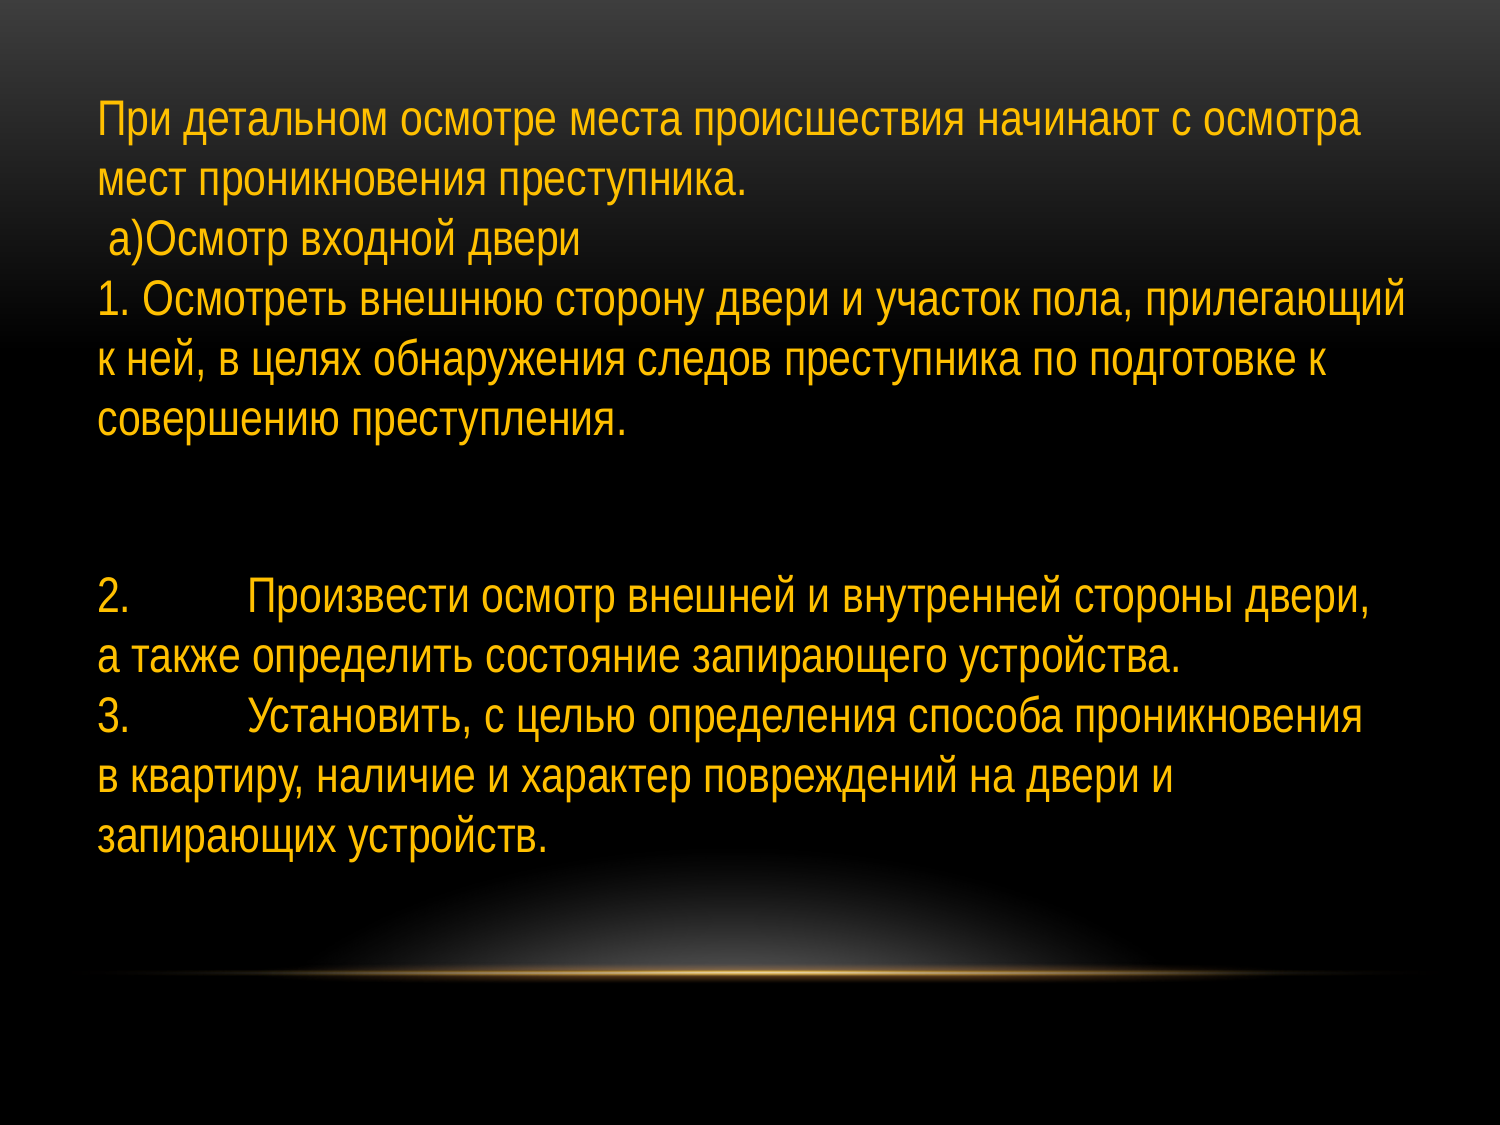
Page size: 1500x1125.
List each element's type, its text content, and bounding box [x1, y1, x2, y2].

text_box При детальном осмотре места происшествия начинают с осмотра мест проникновения преступника. а)Осмотр входной двери 1. Осмотреть внешнюю сторону двери и участок пола, прилегающий к ней, в целях обнаружения следов преступника по подготовке к совершению преступления. [82, 78, 1430, 453]
text_box 2. Произвести осмотр внешней и внутренней стороны двери, а также определить состояние запирающего устройства. 3. Установить, с целью определения способа проникновения в квартиру, наличие и характер повреждений на двери и запирающих устройств. [82, 555, 1412, 871]
picture [0, 0, 1500, 1125]
